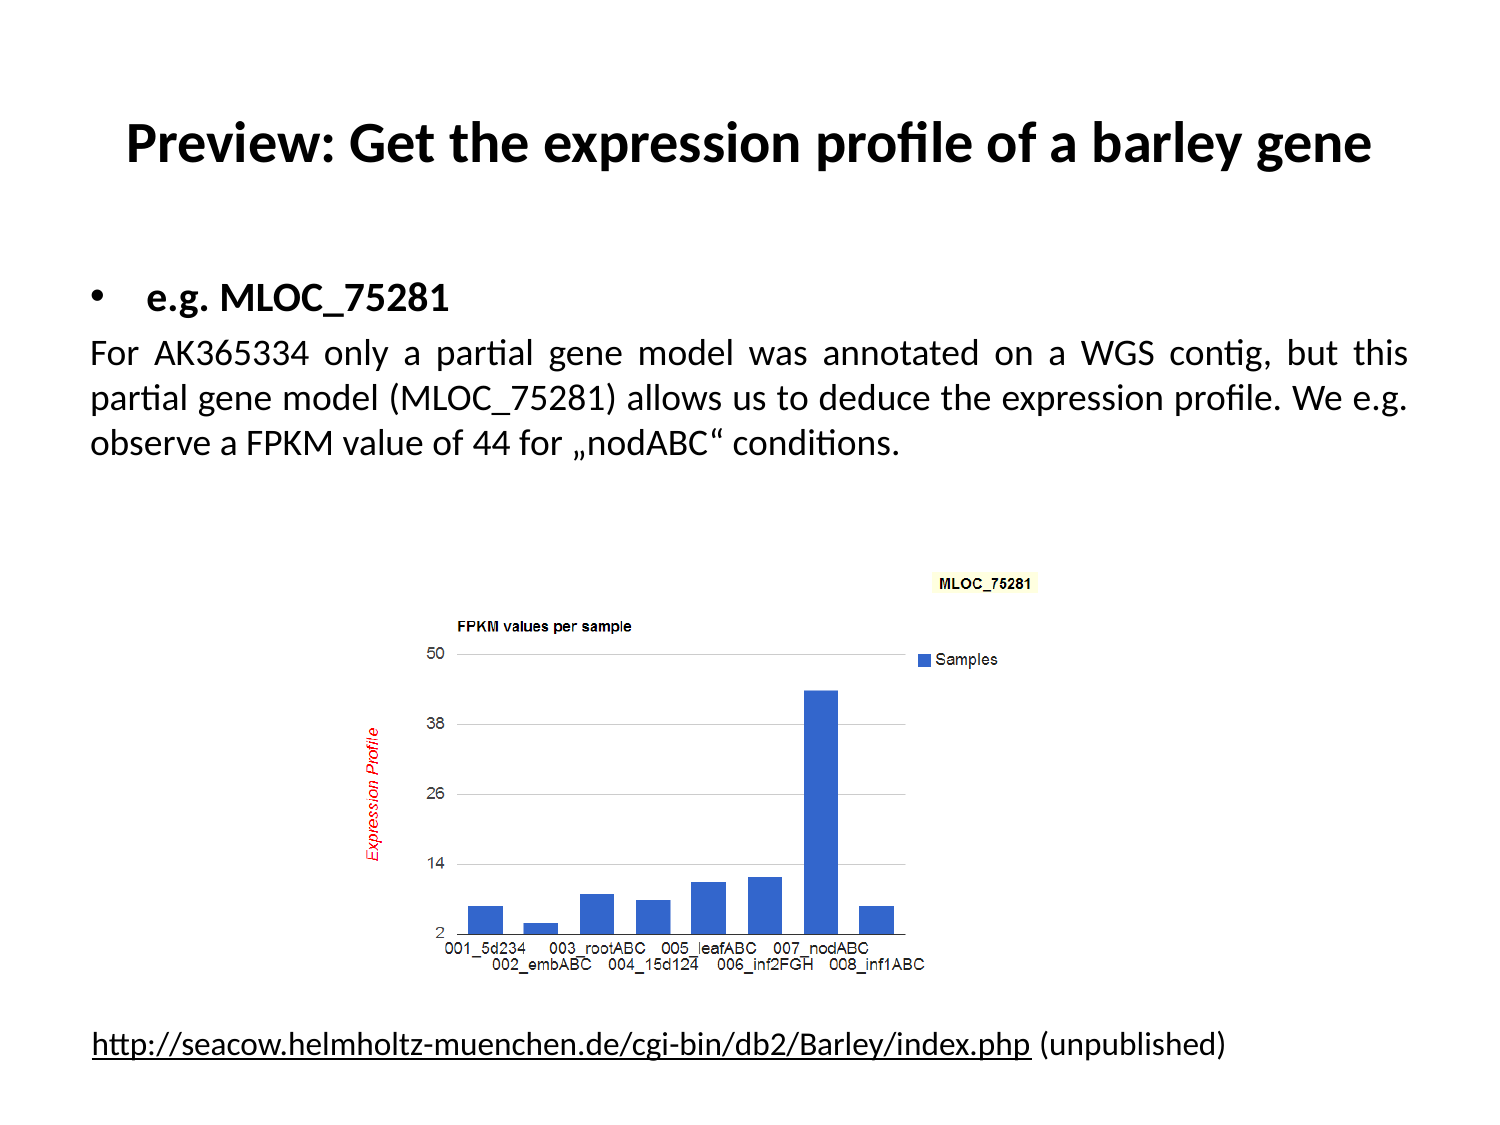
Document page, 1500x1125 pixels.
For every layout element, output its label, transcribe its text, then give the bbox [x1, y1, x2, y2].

list e.g. MLOC_75281 For AK365334 only a partial gene model was annotated on a WGS contig, but this partial gene model (MLOC_75281) allows us to deduce the expression profile. We e.g. observe a FPKM value of 44 for „nodABC“ conditions. [75, 262, 1425, 1005]
picture [357, 562, 1043, 987]
text_box http://seacow.helmholtz-muenchen.de/cgi-bin/db2/Barley/index.php (unpublished) [76, 1015, 1471, 1070]
title Preview: Get the expression profile of a barley gene [75, 45, 1425, 233]
